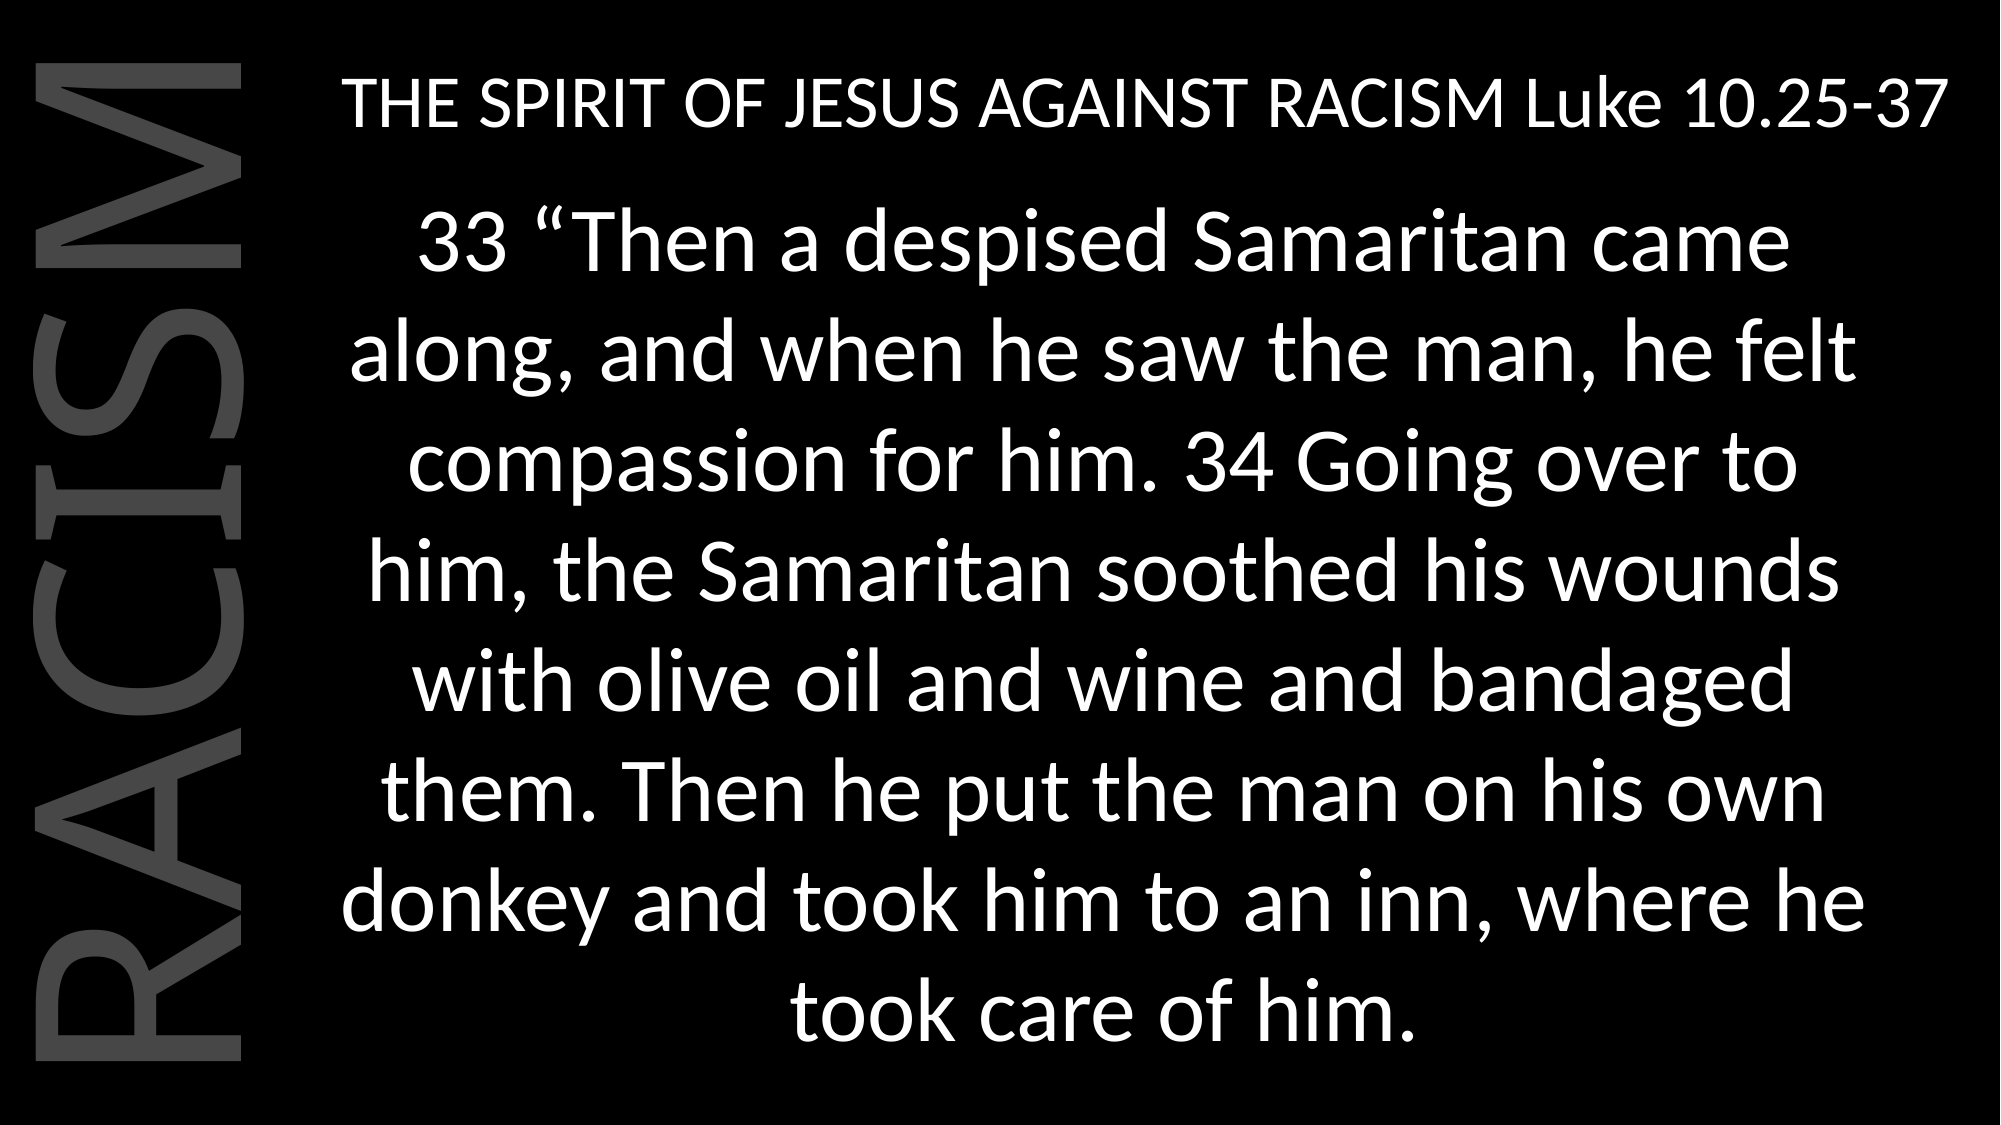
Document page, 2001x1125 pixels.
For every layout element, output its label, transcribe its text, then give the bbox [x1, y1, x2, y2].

text_box 33 “Then a despised Samaritan came along, and when he saw the man, he felt compassion for him. 34 Going over to him, the Samaritan soothed his wounds with olive oil and wine and bandaged them. Then he put the man on his own donkey and took him to an inn, where he took care of him. [310, 172, 1900, 1067]
text_box THE SPIRIT OF JESUS AGAINST RACISM Luke 10.25-37 [326, 45, 1968, 151]
text_box RACISM [0, 20, 307, 1105]
